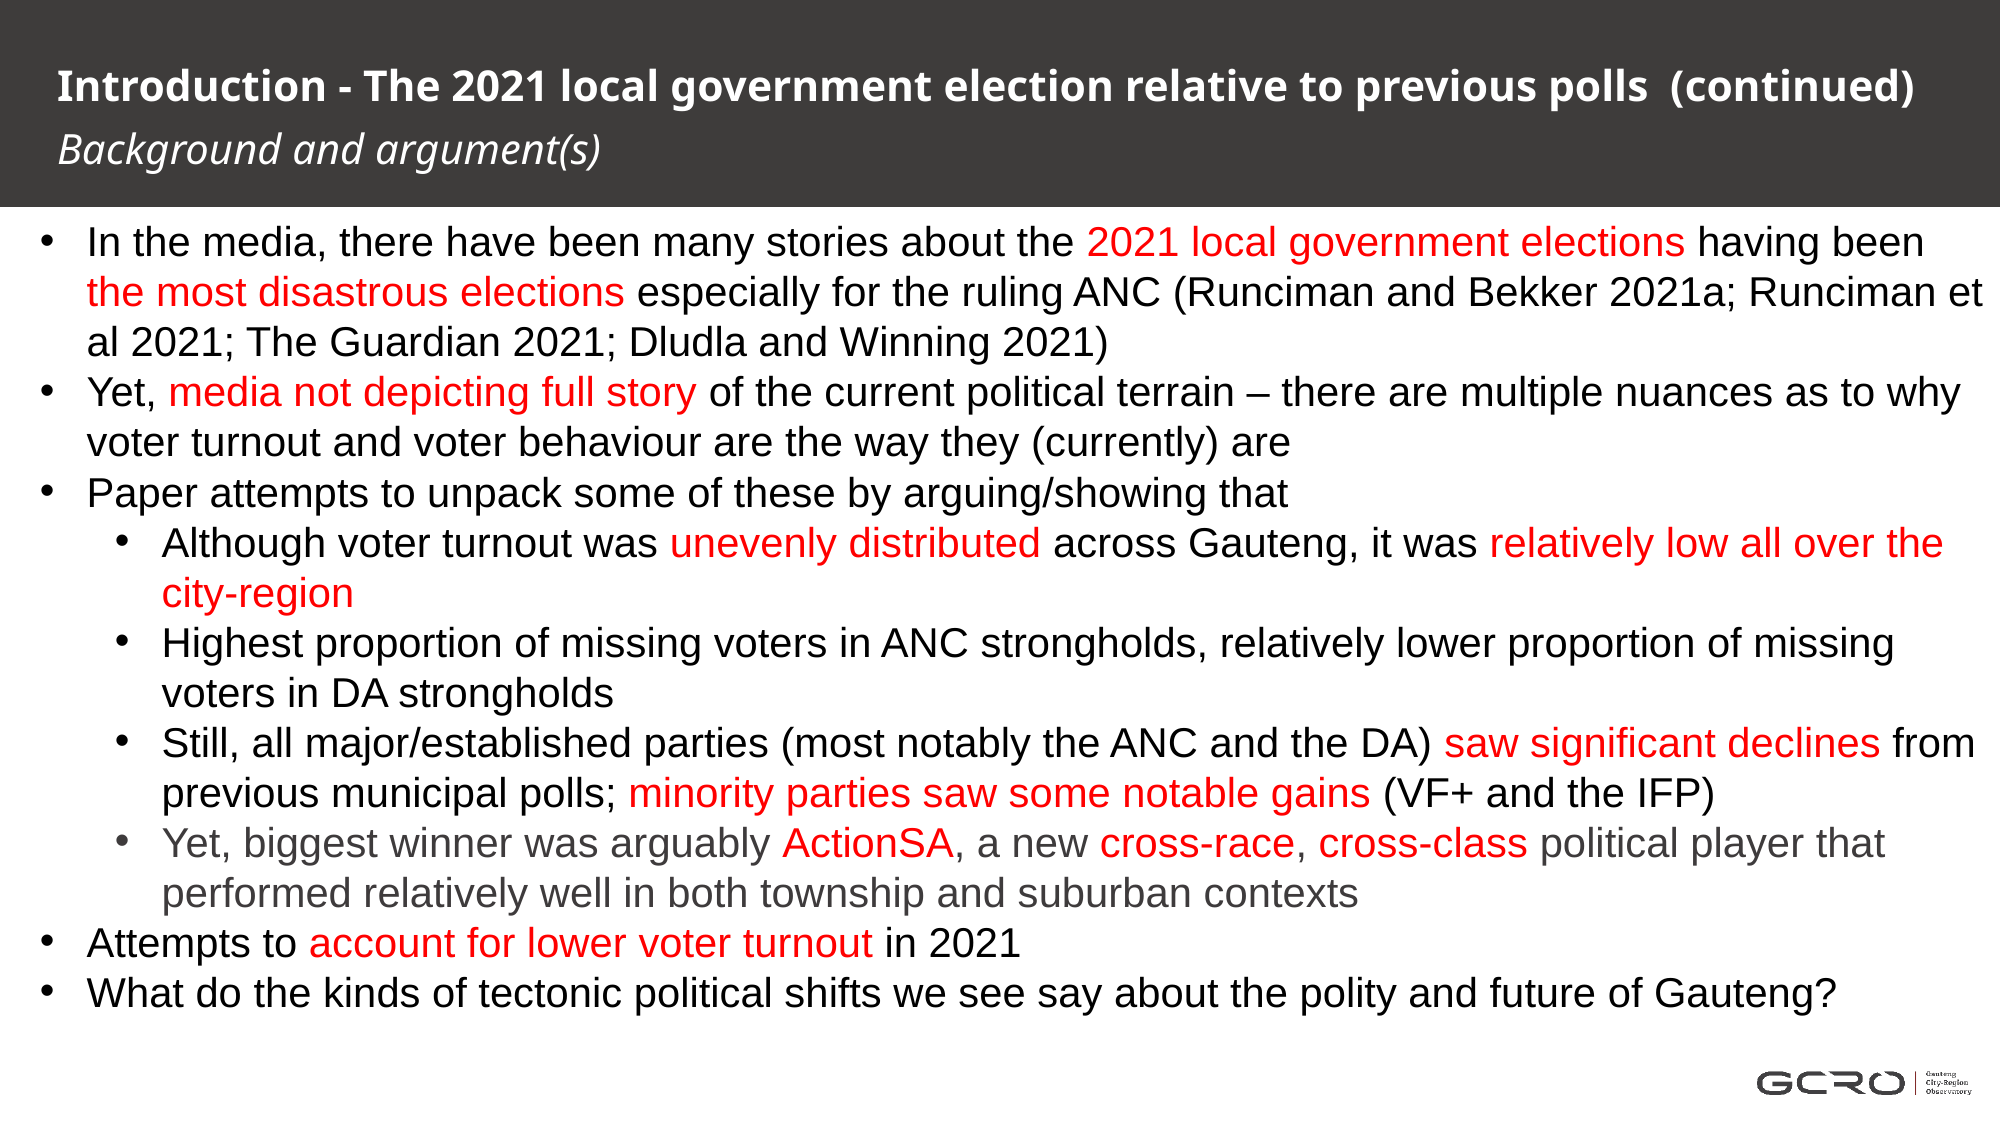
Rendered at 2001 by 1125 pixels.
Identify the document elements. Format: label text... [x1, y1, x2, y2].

text_box In the media, there have been many stories about the 2021 local government elections having been the most disastrous elections especially for the ruling ANC (Runciman and Bekker 2021a; Runciman et al 2021; The Guardian 2021; Dludla and Winning 2021) Yet, media not depicting full story of the current political terrain – there are multiple nuances as to why voter turnout and voter behaviour are the way they (currently) are Paper attempts to unpack some of these by arguing/showing that Although voter turnout was unevenly distributed across Gauteng, it was relatively low all over the city-region Highest proportion of missing voters in ANC strongholds, relatively lower proportion of missing voters in DA strongholds Still, all major/established parties (most notably the ANC and the DA) saw significant declines from previous municipal polls; minority parties saw some notable gains (VF+ and the IFP) Yet, biggest winner was arguably ActionSA, a new cross-race, cross-class political player that performed relatively well in both township and suburban contexts Attempts to account for lower voter turnout in 2021 What do the kinds of tectonic political shifts we see say about the polity and future of Gauteng? [24, 207, 2000, 1093]
list Background and argument(s) [42, 120, 1453, 188]
list Introduction - The 2021 local government election relative to previous polls (continued) [41, 39, 1975, 120]
picture [1727, 1041, 2000, 1125]
